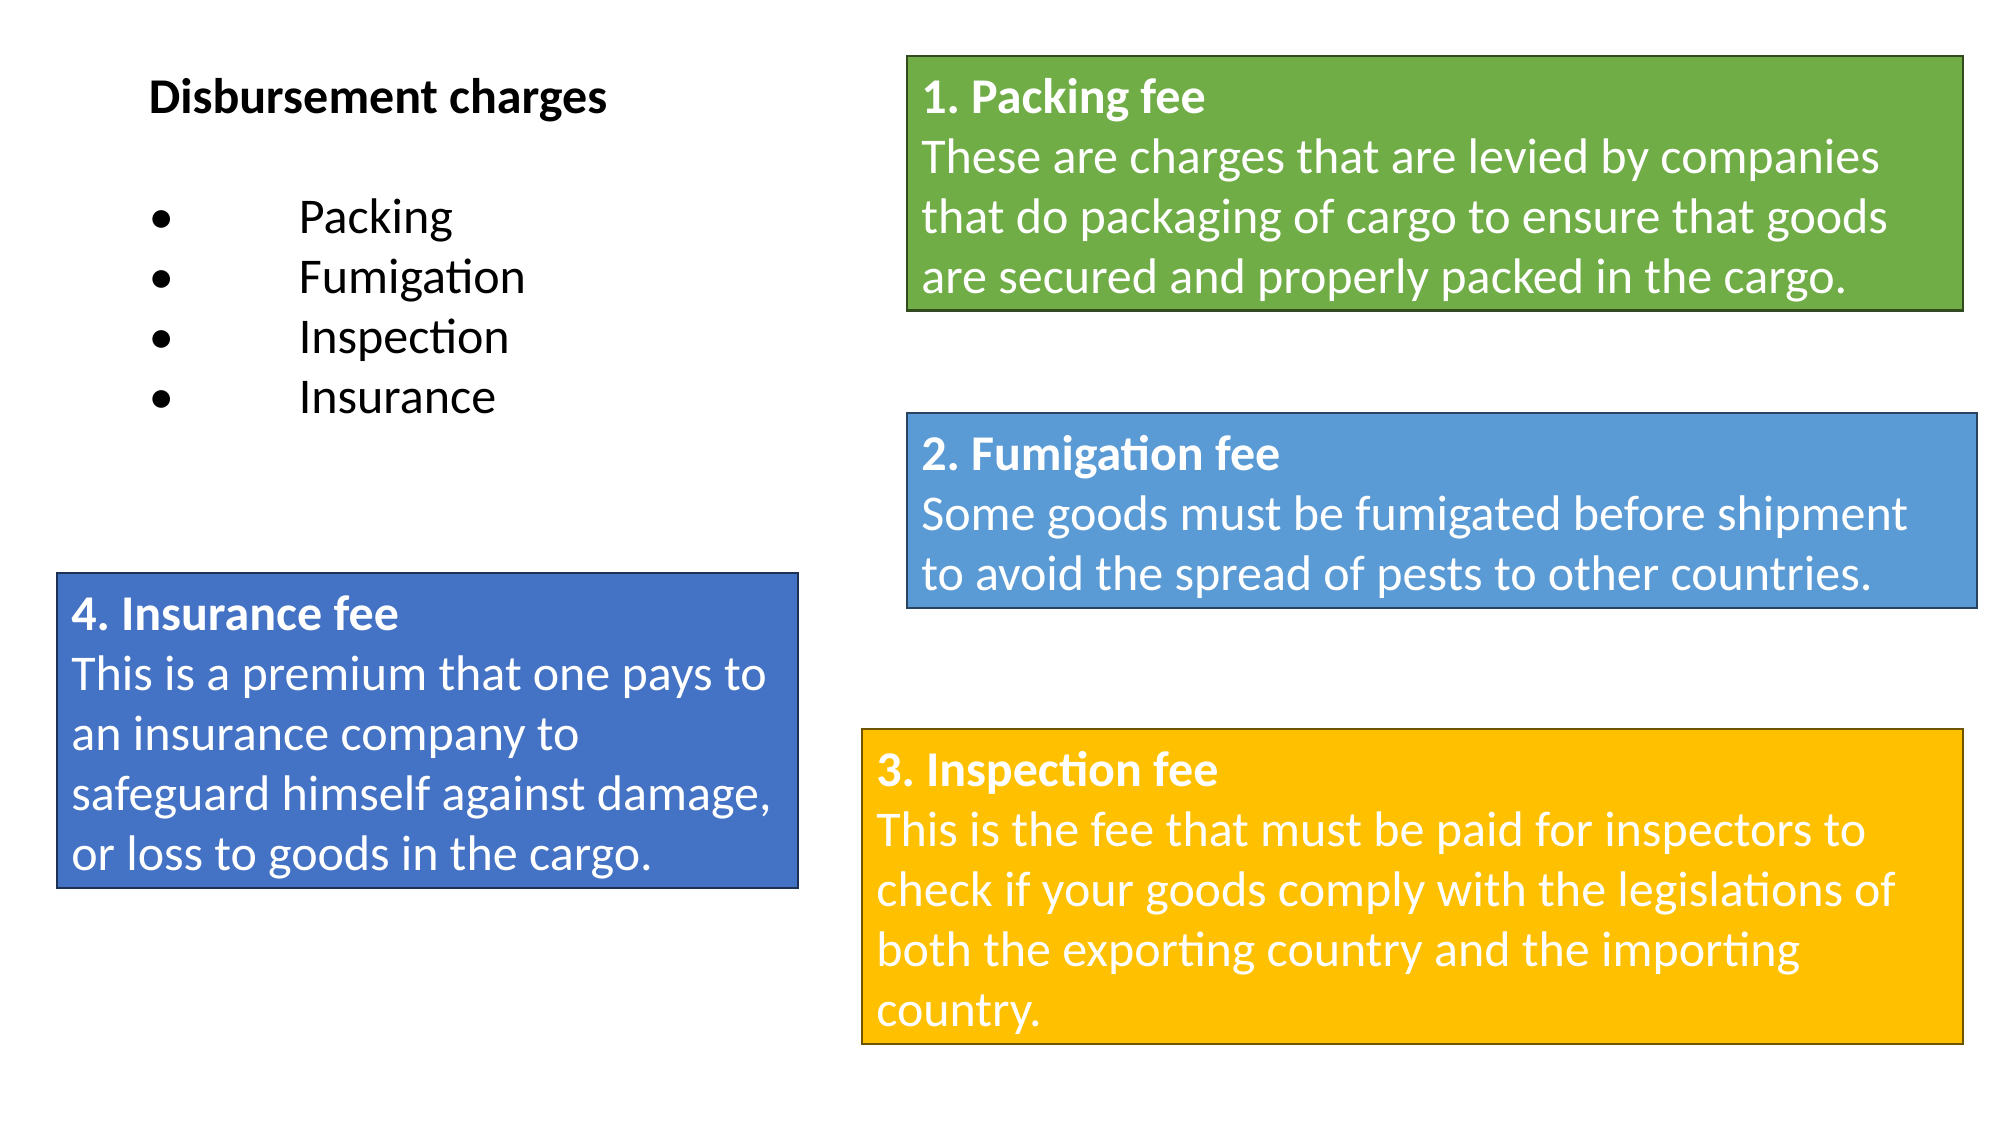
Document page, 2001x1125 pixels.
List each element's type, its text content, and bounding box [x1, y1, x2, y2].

text_box 4. Insurance fee This is a premium that one pays to an insurance company to safeguard himself against damage, or loss to goods in the cargo. [56, 572, 799, 889]
text_box 3. Inspection fee This is the fee that must be paid for inspectors to check if your goods comply with the legislations of both the exporting country and the importing country. [861, 728, 1964, 1045]
text_box 2. Fumigation fee Some goods must be fumigated before shipment to avoid the spread of pests to other countries. [906, 412, 1978, 609]
text_box Disbursement charges • Packing • Fumigation • Inspection • Insurance [134, 55, 816, 431]
text_box 1. Packing fee These are charges that are levied by companies that do packaging of cargo to ensure that goods are secured and properly packed in the cargo. [906, 55, 1964, 312]
